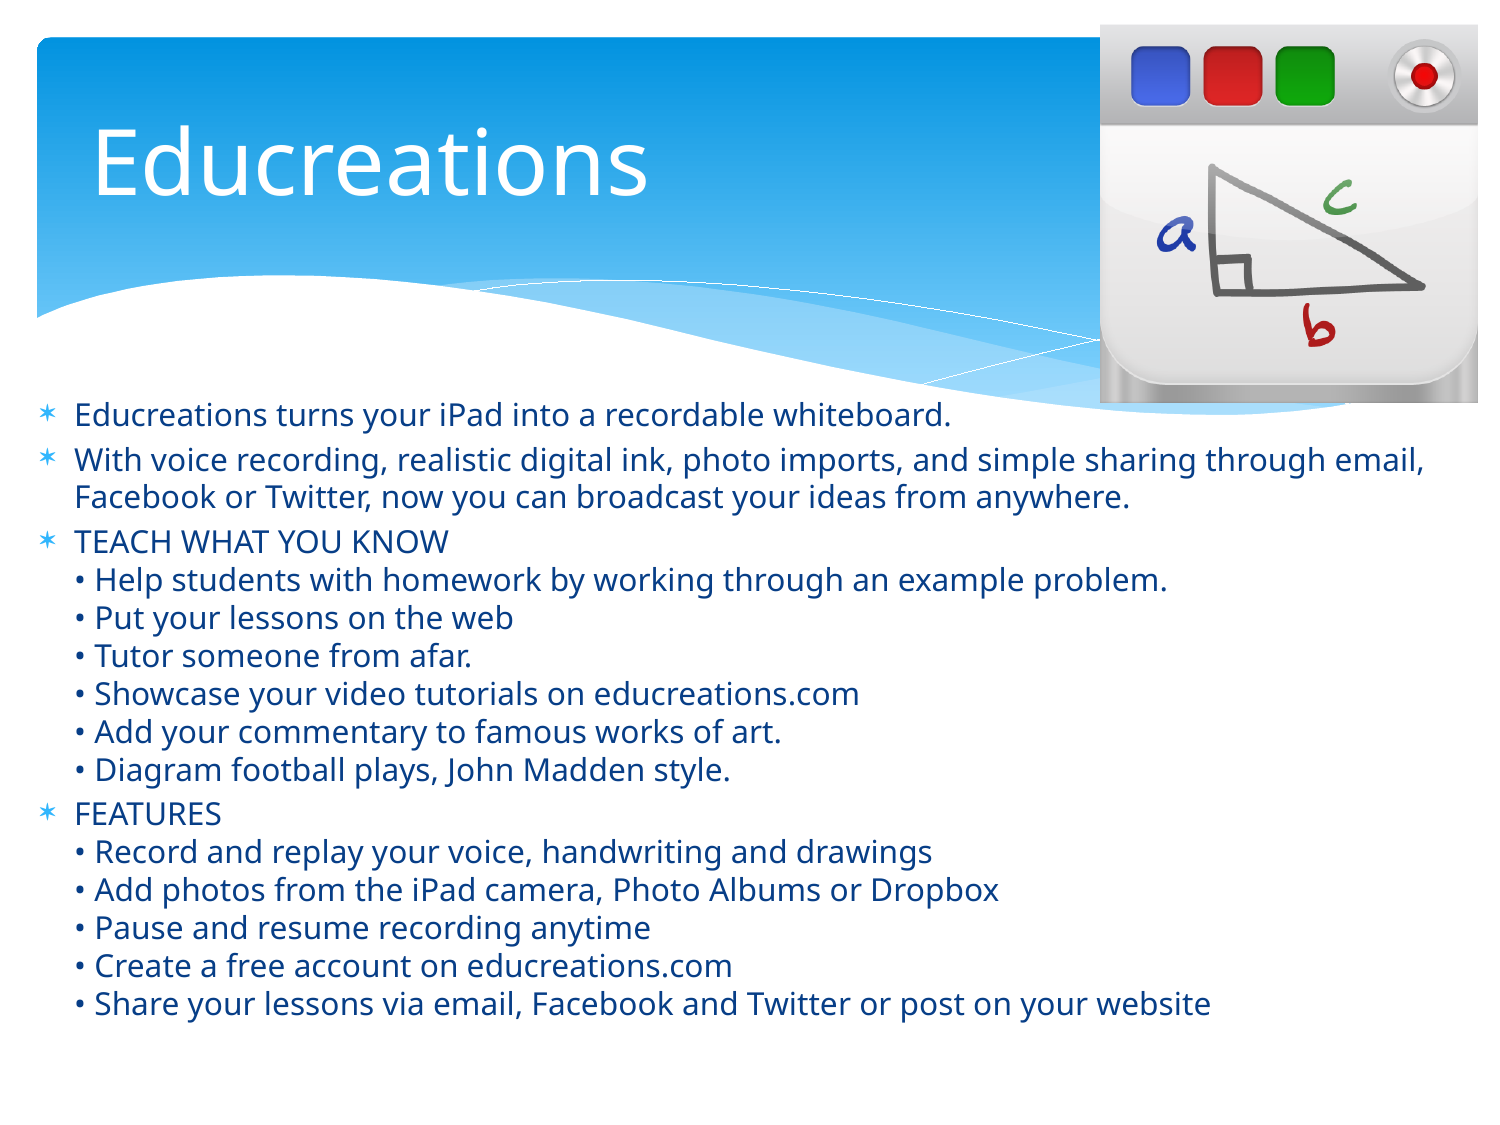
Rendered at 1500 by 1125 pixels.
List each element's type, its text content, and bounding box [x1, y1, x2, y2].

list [1099, 24, 1479, 404]
list Educreations turns your iPad into a recordable whiteboard. With voice recording, realistic digital ink, photo imports, and simple sharing through email, Facebook or Twitter, now you can broadcast your ideas from anywhere. TEACH WHAT YOU KNOW • Help students with homework by working through an example problem. • Put your lessons on the web • Tutor someone from afar. • Showcase your video tutorials on educreations.com • Add your commentary to famous works of art. • Diagram football plays, John Madden style. FEATURES • Record and replay your voice, handwriting and drawings • Add photos from the iPad camera, Photo Albums or Dropbox • Pause and resume recording anytime • Create a free account on educreations.com • Share your lessons via email, Facebook and Twitter or post on your website [24, 387, 1463, 1048]
title Educreations [75, 55, 1093, 261]
